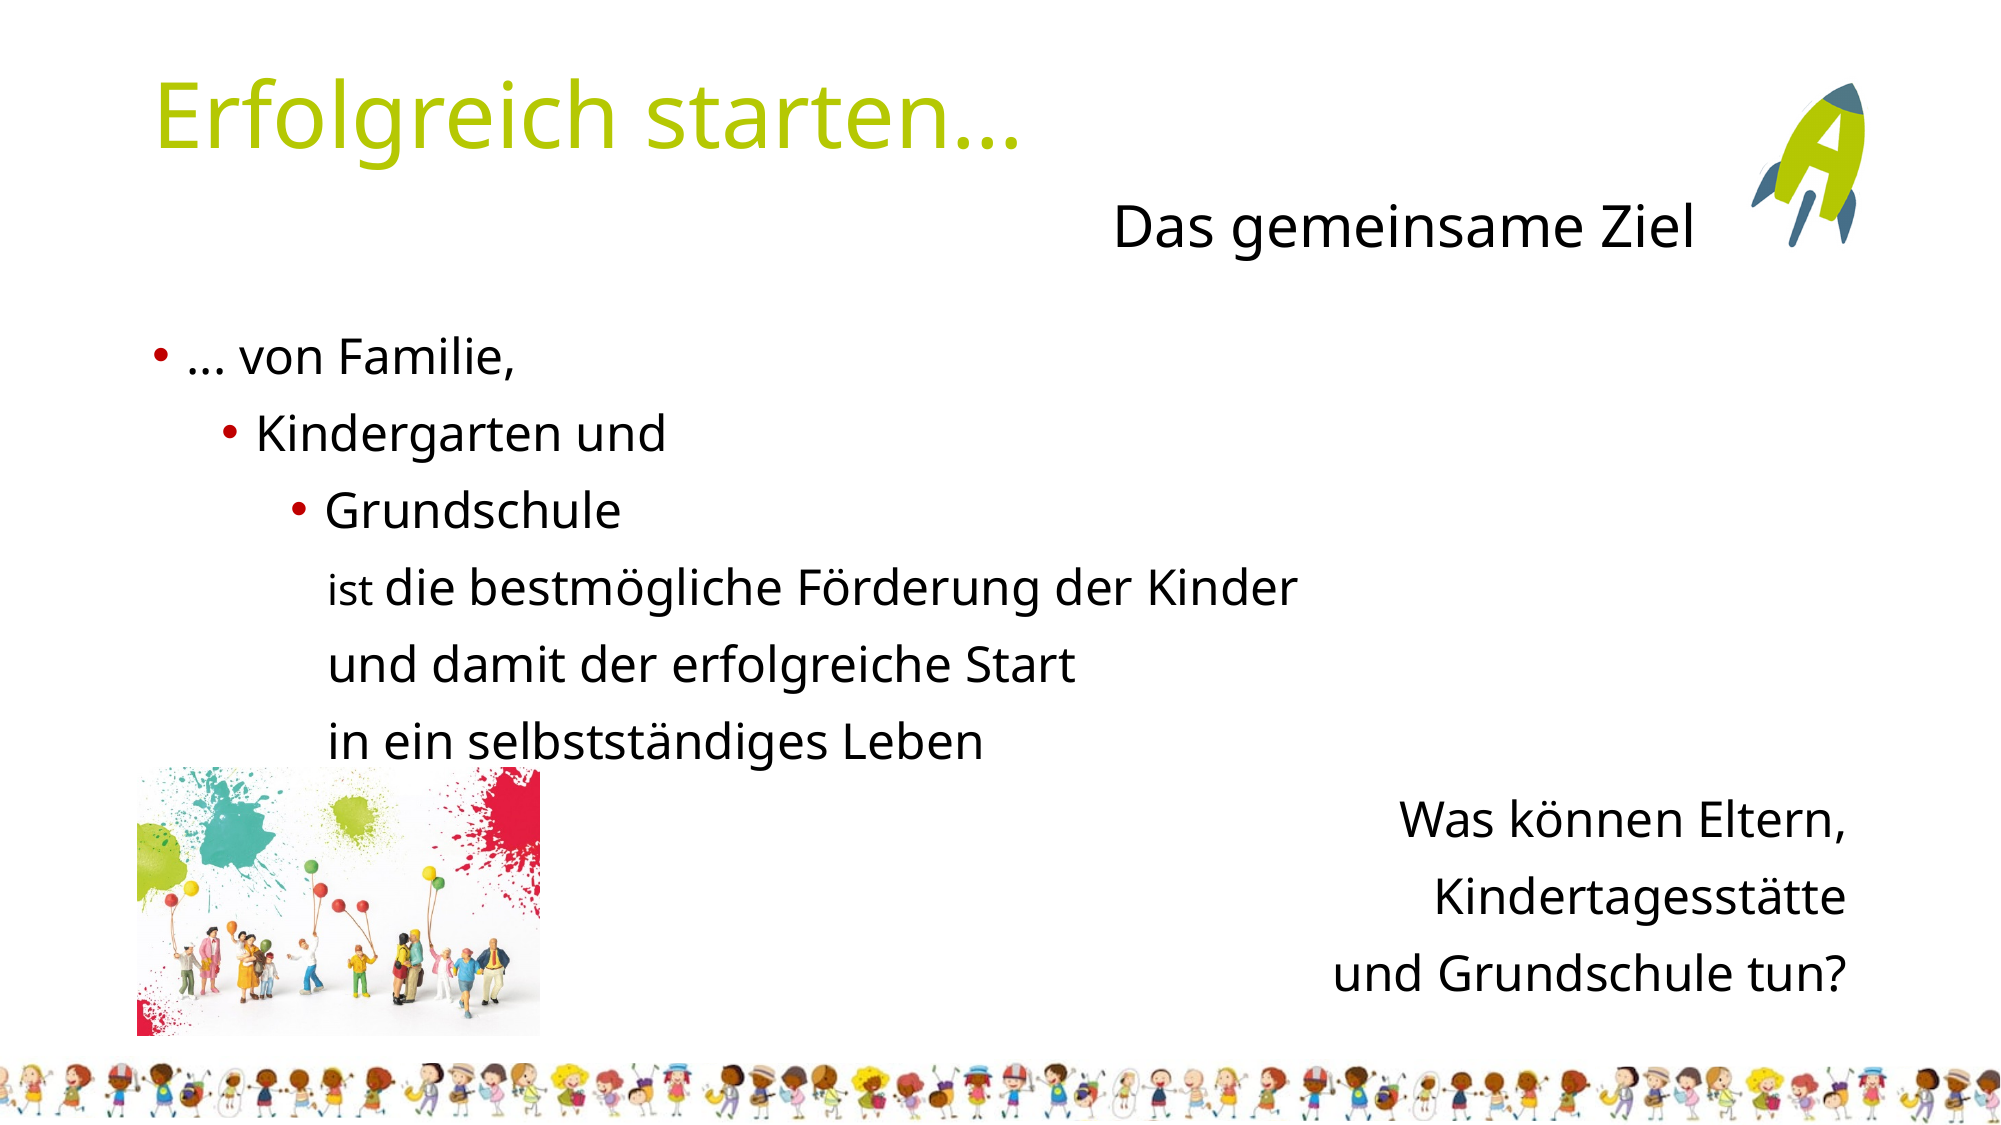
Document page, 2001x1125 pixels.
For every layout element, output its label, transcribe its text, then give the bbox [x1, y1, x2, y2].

picture [137, 767, 540, 1036]
list ... von Familie, Kindergarten und Grundschule ist die bestmögliche Förderung der Kinder und damit der erfolgreiche Start in ein selbstständiges Leben Was können Eltern, Kindertagesstätte und Grundschule tun? [137, 299, 1863, 1014]
picture [1731, 53, 1907, 276]
title Erfolgreich starten… Das gemeinsame Ziel [137, 59, 1863, 278]
picture [0, 1056, 2001, 1125]
